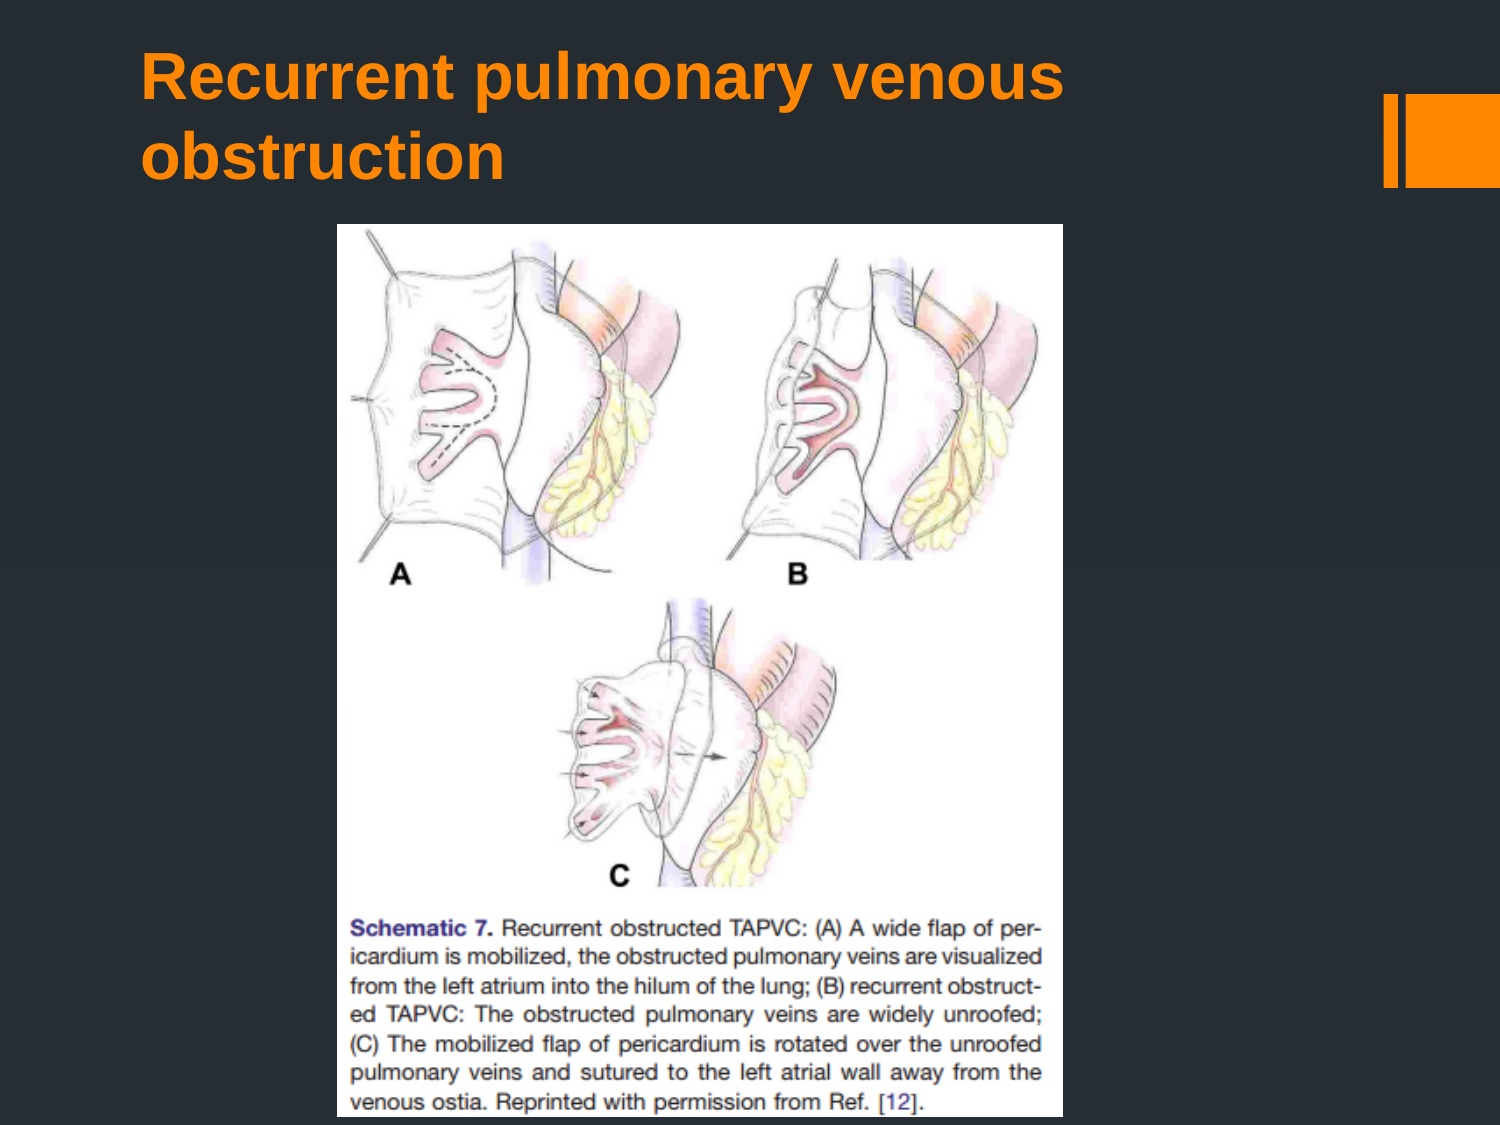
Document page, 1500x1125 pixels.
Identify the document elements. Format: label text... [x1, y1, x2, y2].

title Recurrent pulmonary venous obstruction [125, 62, 1350, 200]
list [336, 224, 1063, 1117]
